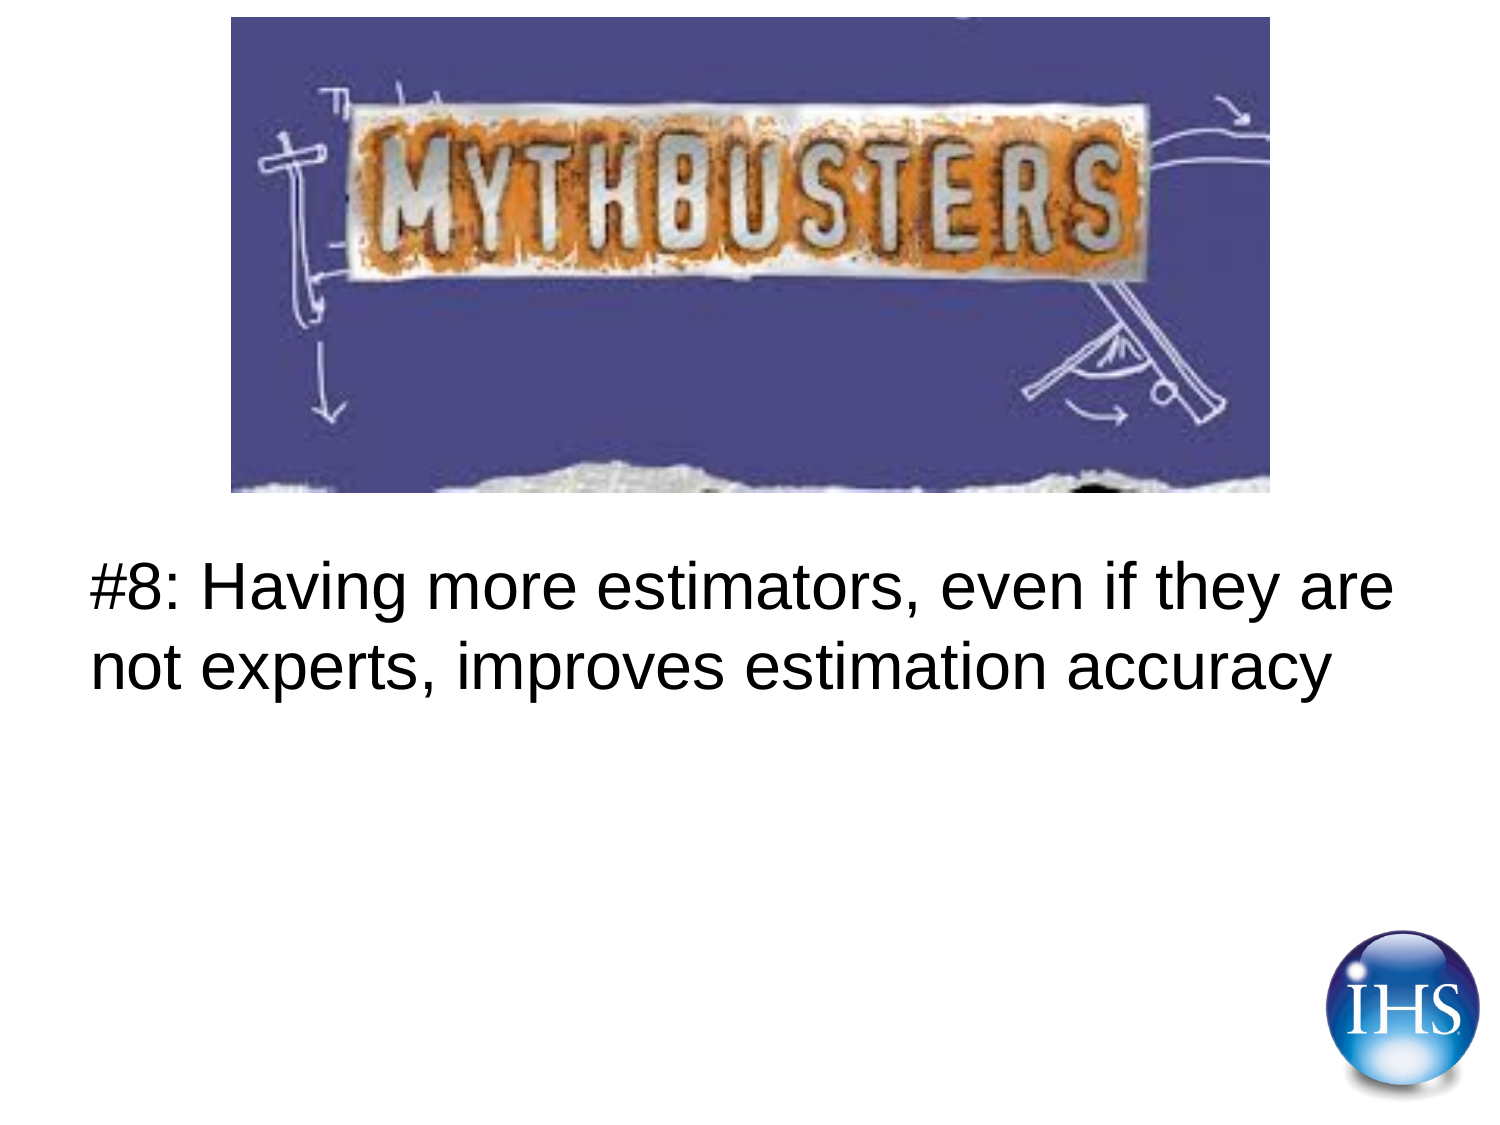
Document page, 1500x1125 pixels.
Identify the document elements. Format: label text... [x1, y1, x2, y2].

picture [231, 17, 1270, 493]
list #8: Having more estimators, even if they are not experts, improves estimation accuracy [75, 535, 1419, 1005]
picture [1324, 929, 1481, 1103]
